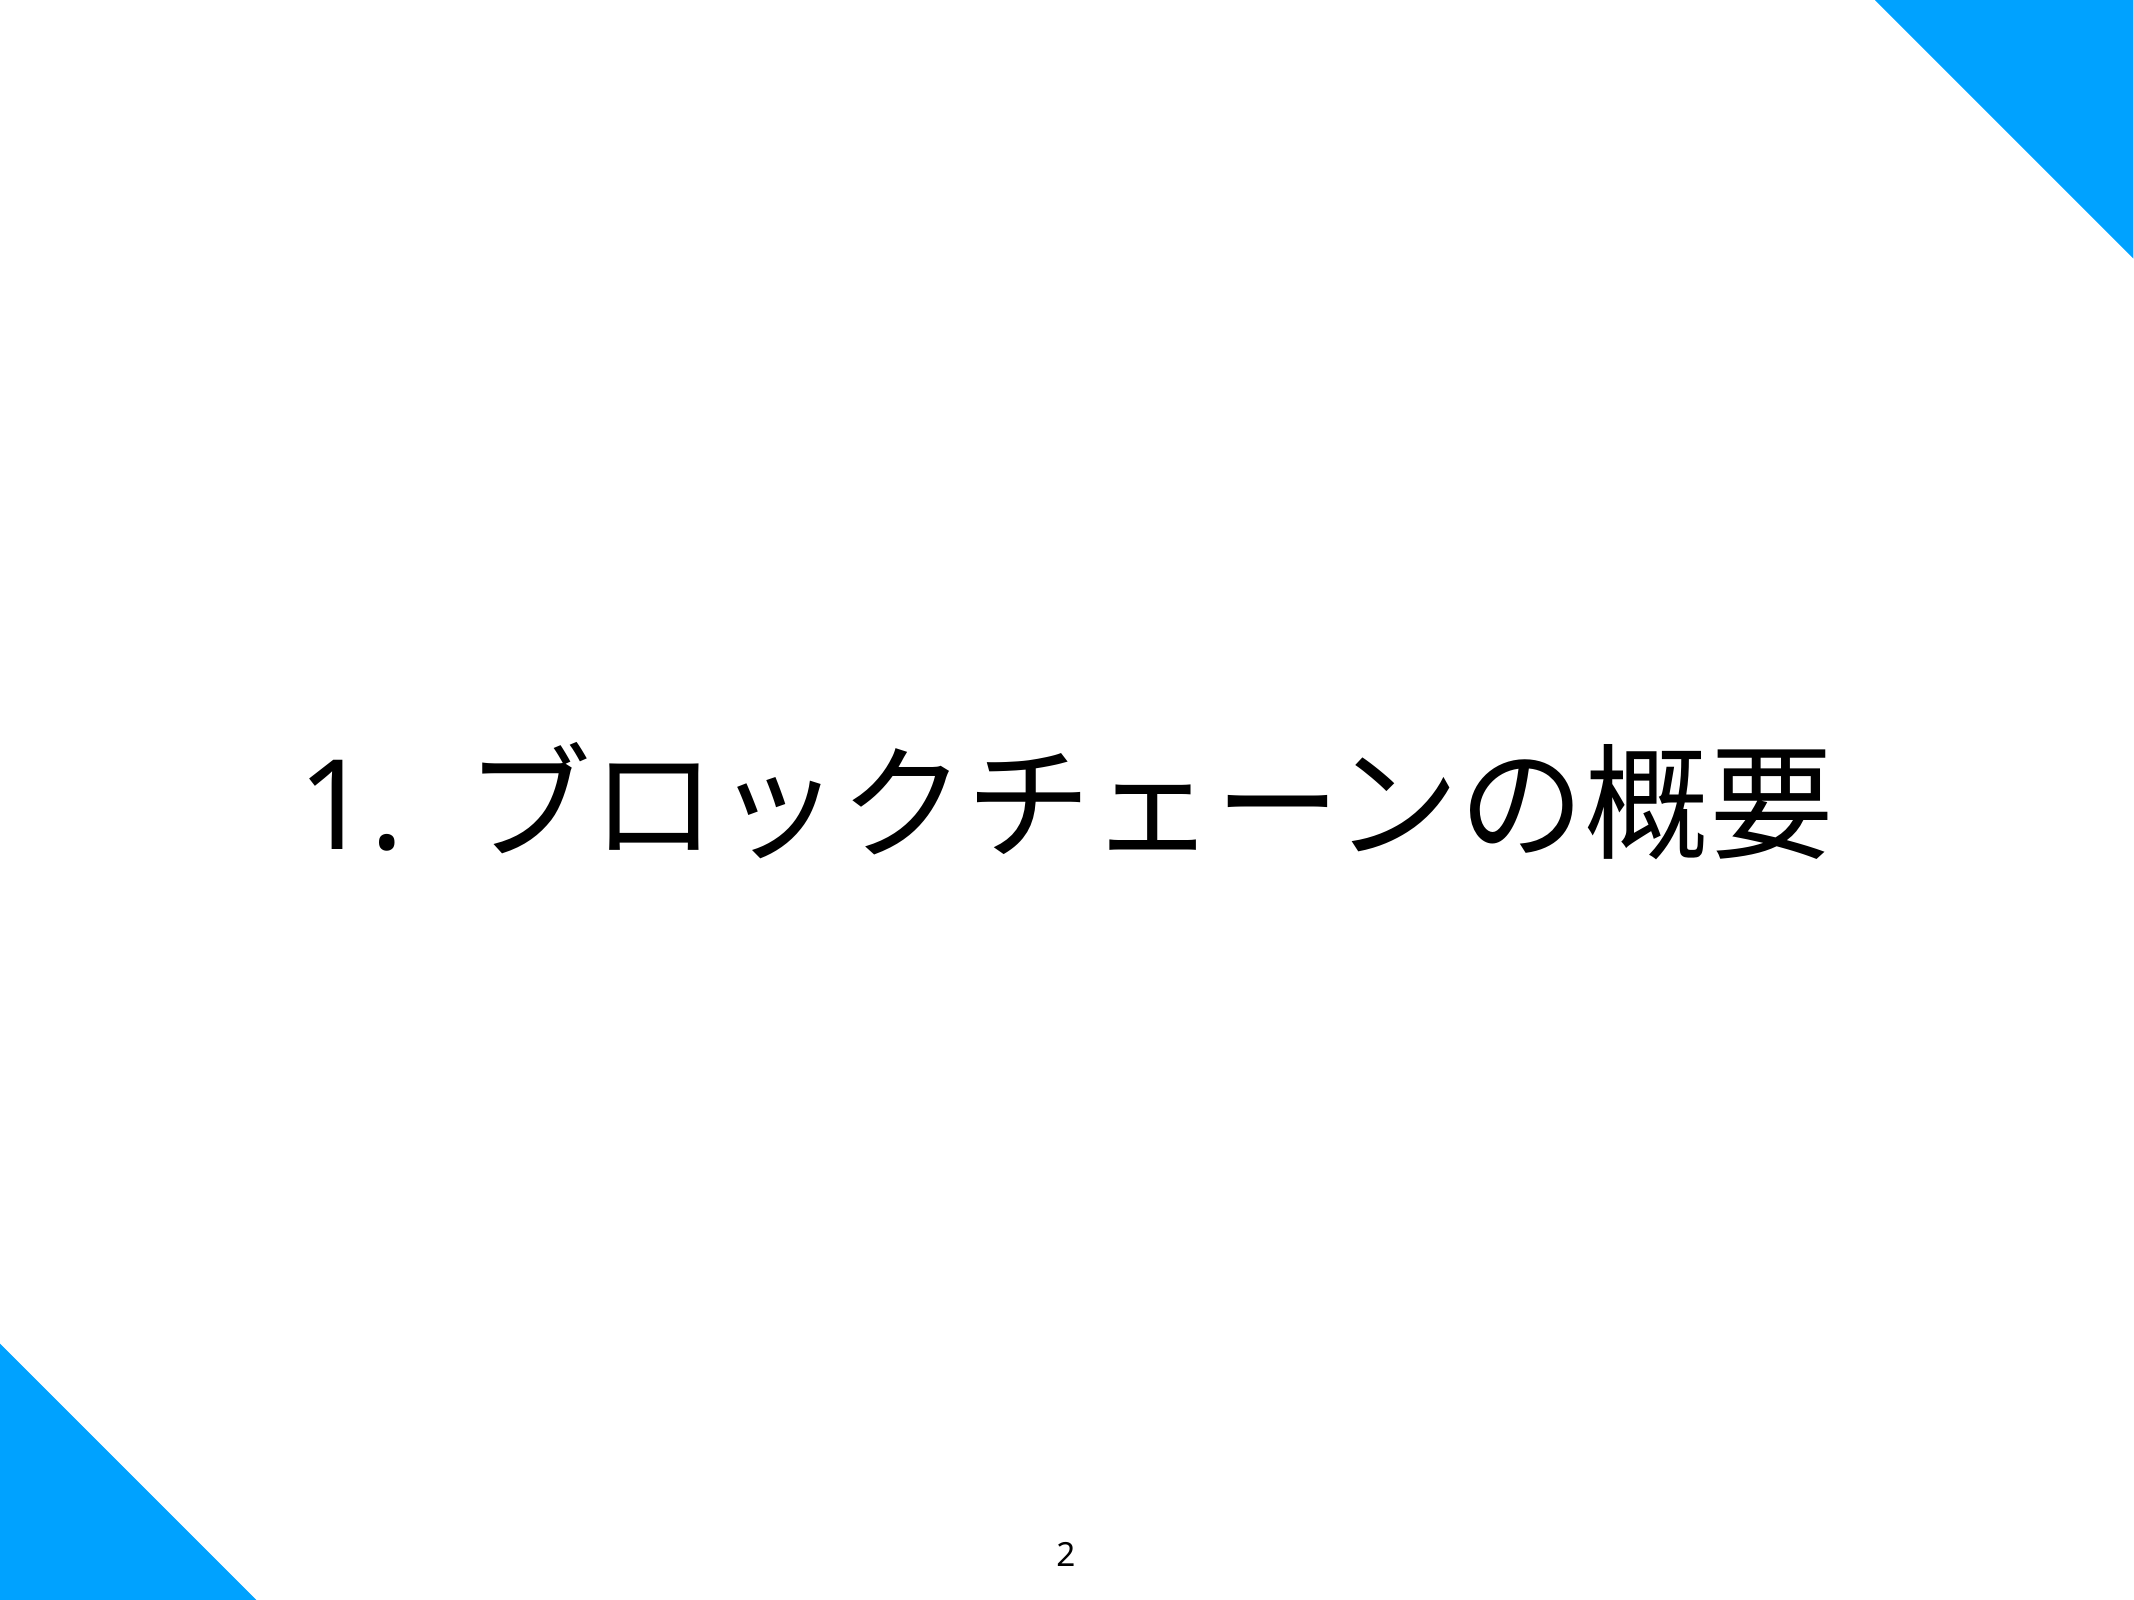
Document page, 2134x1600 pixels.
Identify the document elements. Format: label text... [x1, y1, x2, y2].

text_box 1. ブロックチェーンの概要 [290, 716, 1844, 884]
slide_number 2 [1046, 1524, 1086, 1579]
